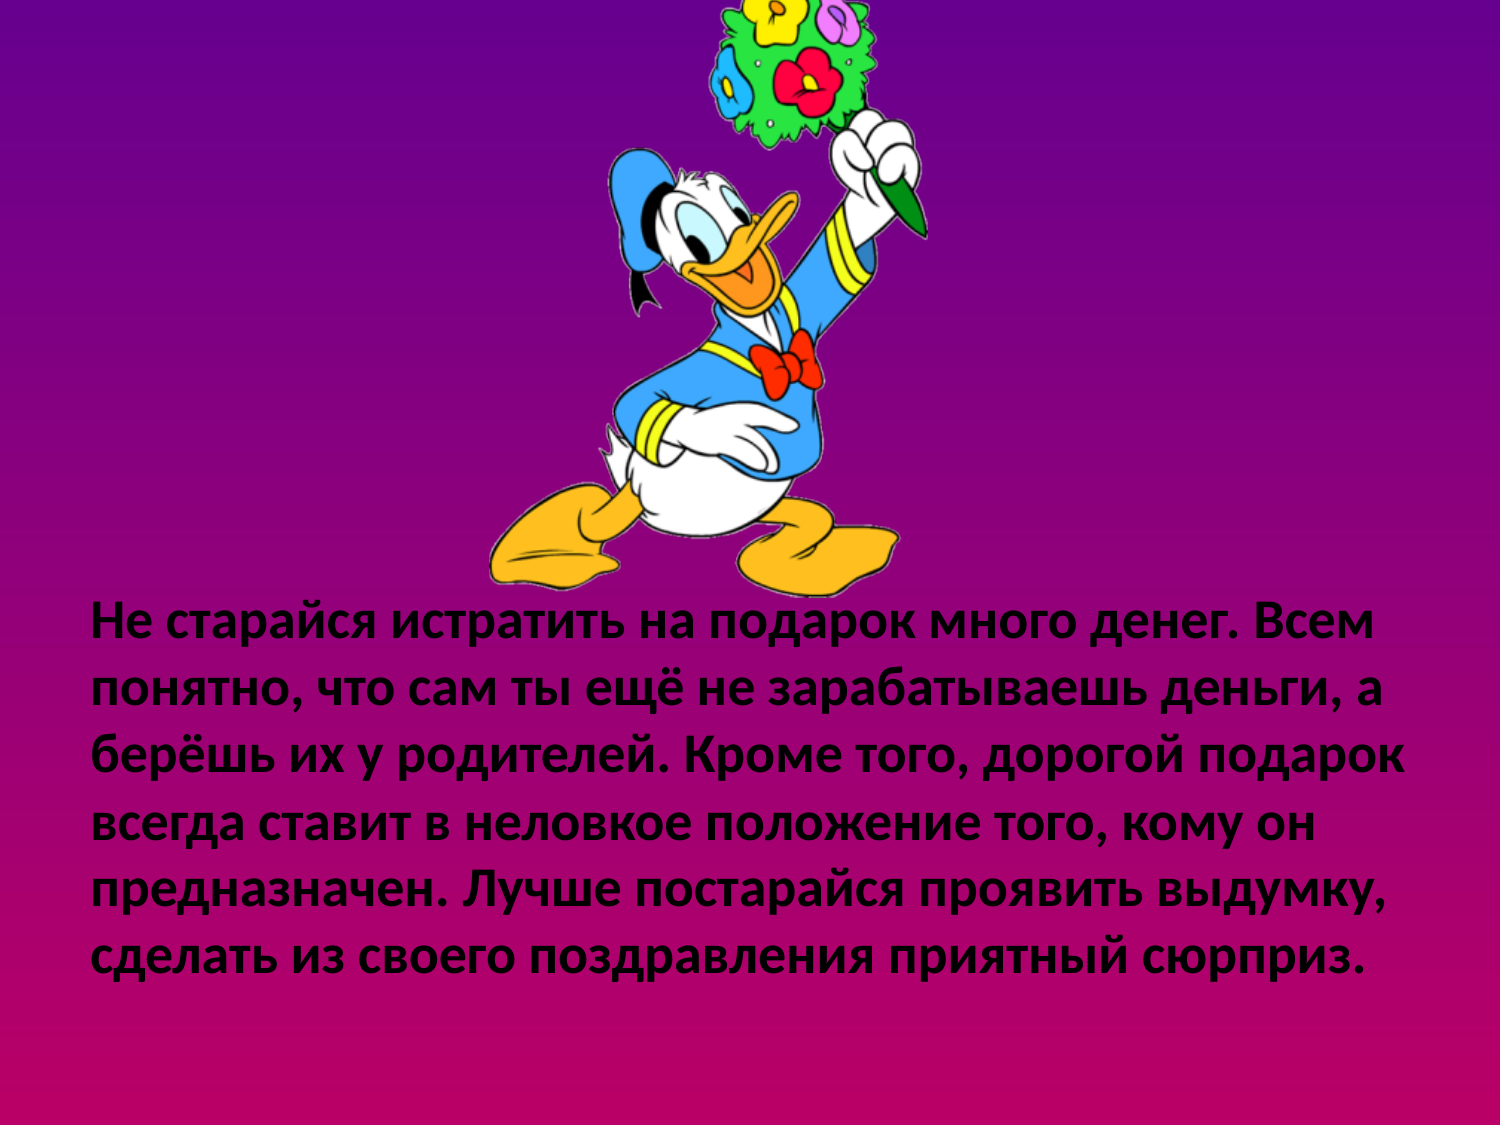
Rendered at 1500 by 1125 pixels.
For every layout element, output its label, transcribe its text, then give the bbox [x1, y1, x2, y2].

picture [489, 0, 928, 599]
list Не старайся истратить на подарок много денег. Всем понятно, что сам ты ещё не зарабатываешь деньги, а берёшь их у родителей. Кроме того, дорогой подарок всегда ставит в неловкое положение того, кому он предназначен. Лучше постарайся проявить выдумку, сделать из своего поздравления приятный сюрприз. [75, 262, 1425, 1005]
